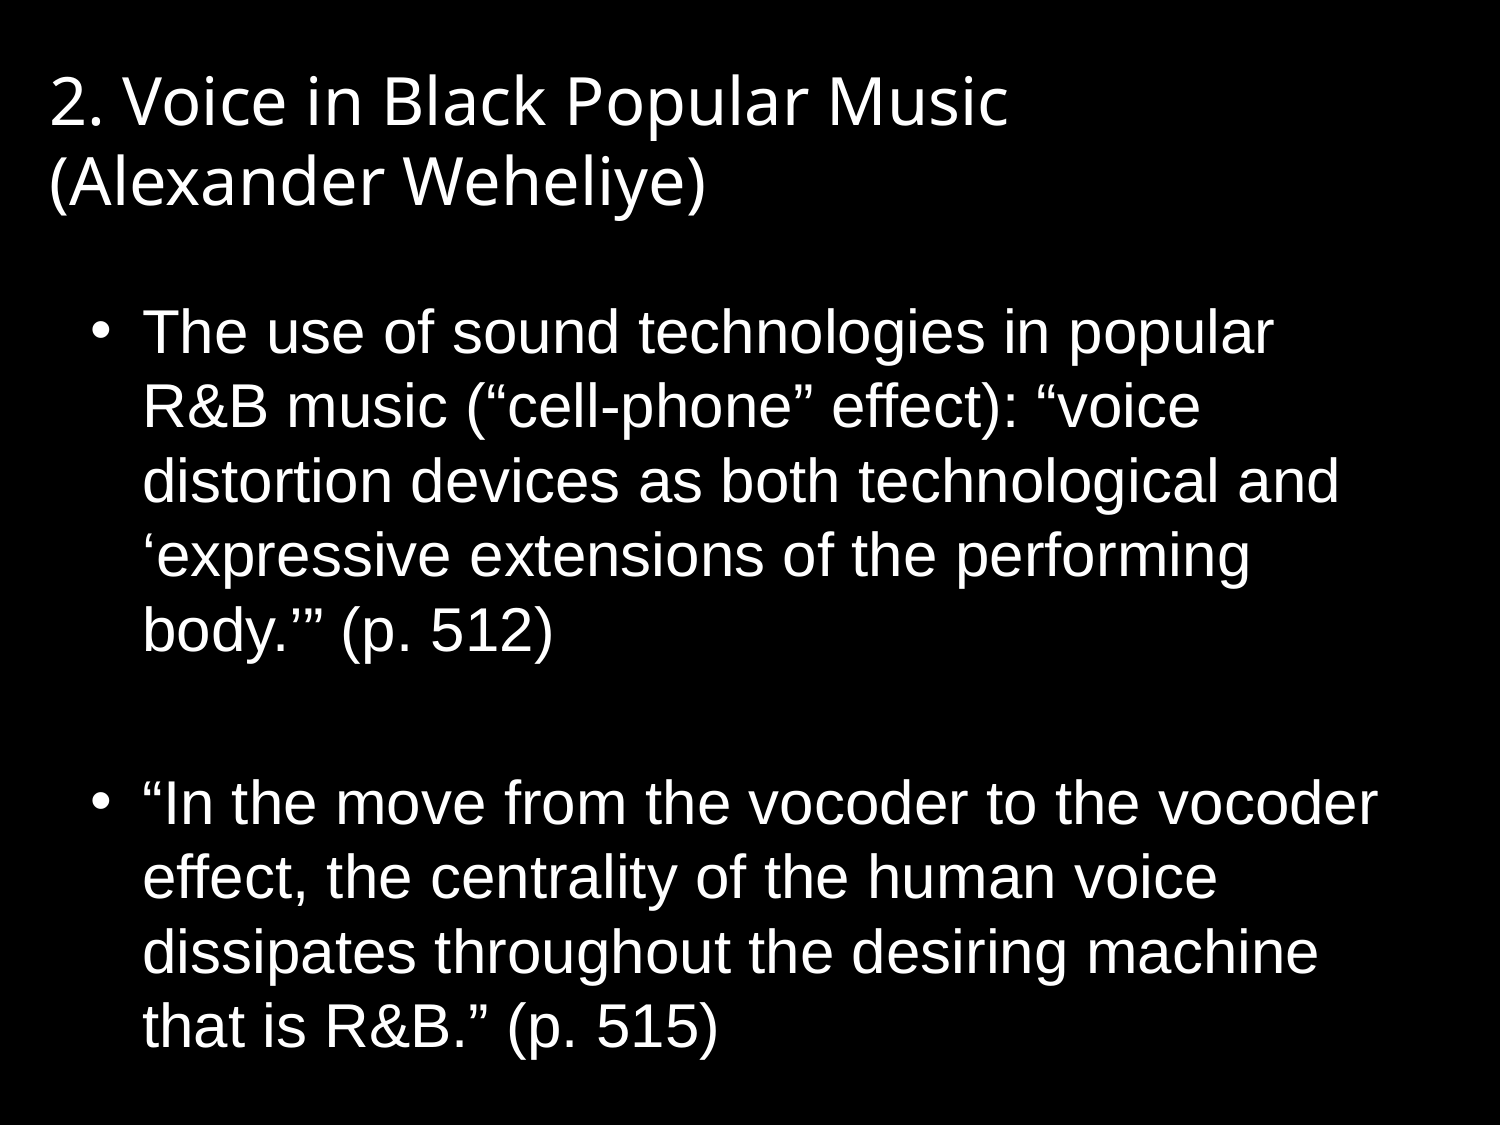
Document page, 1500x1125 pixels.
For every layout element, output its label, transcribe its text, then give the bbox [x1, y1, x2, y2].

title 2. Voice in Black Popular Music (Alexander Weheliye) [34, 0, 1385, 278]
list The use of sound technologies in popular R&B music (“cell-phone” effect): “voice distortion devices as both technological and ‘expressive extensions of the performing body.’” (p. 512) “In the move from the vocoder to the vocoder effect, the centrality of the human voice dissipates throughout the desiring machine that is R&B.” (p. 515) [75, 283, 1425, 1074]
